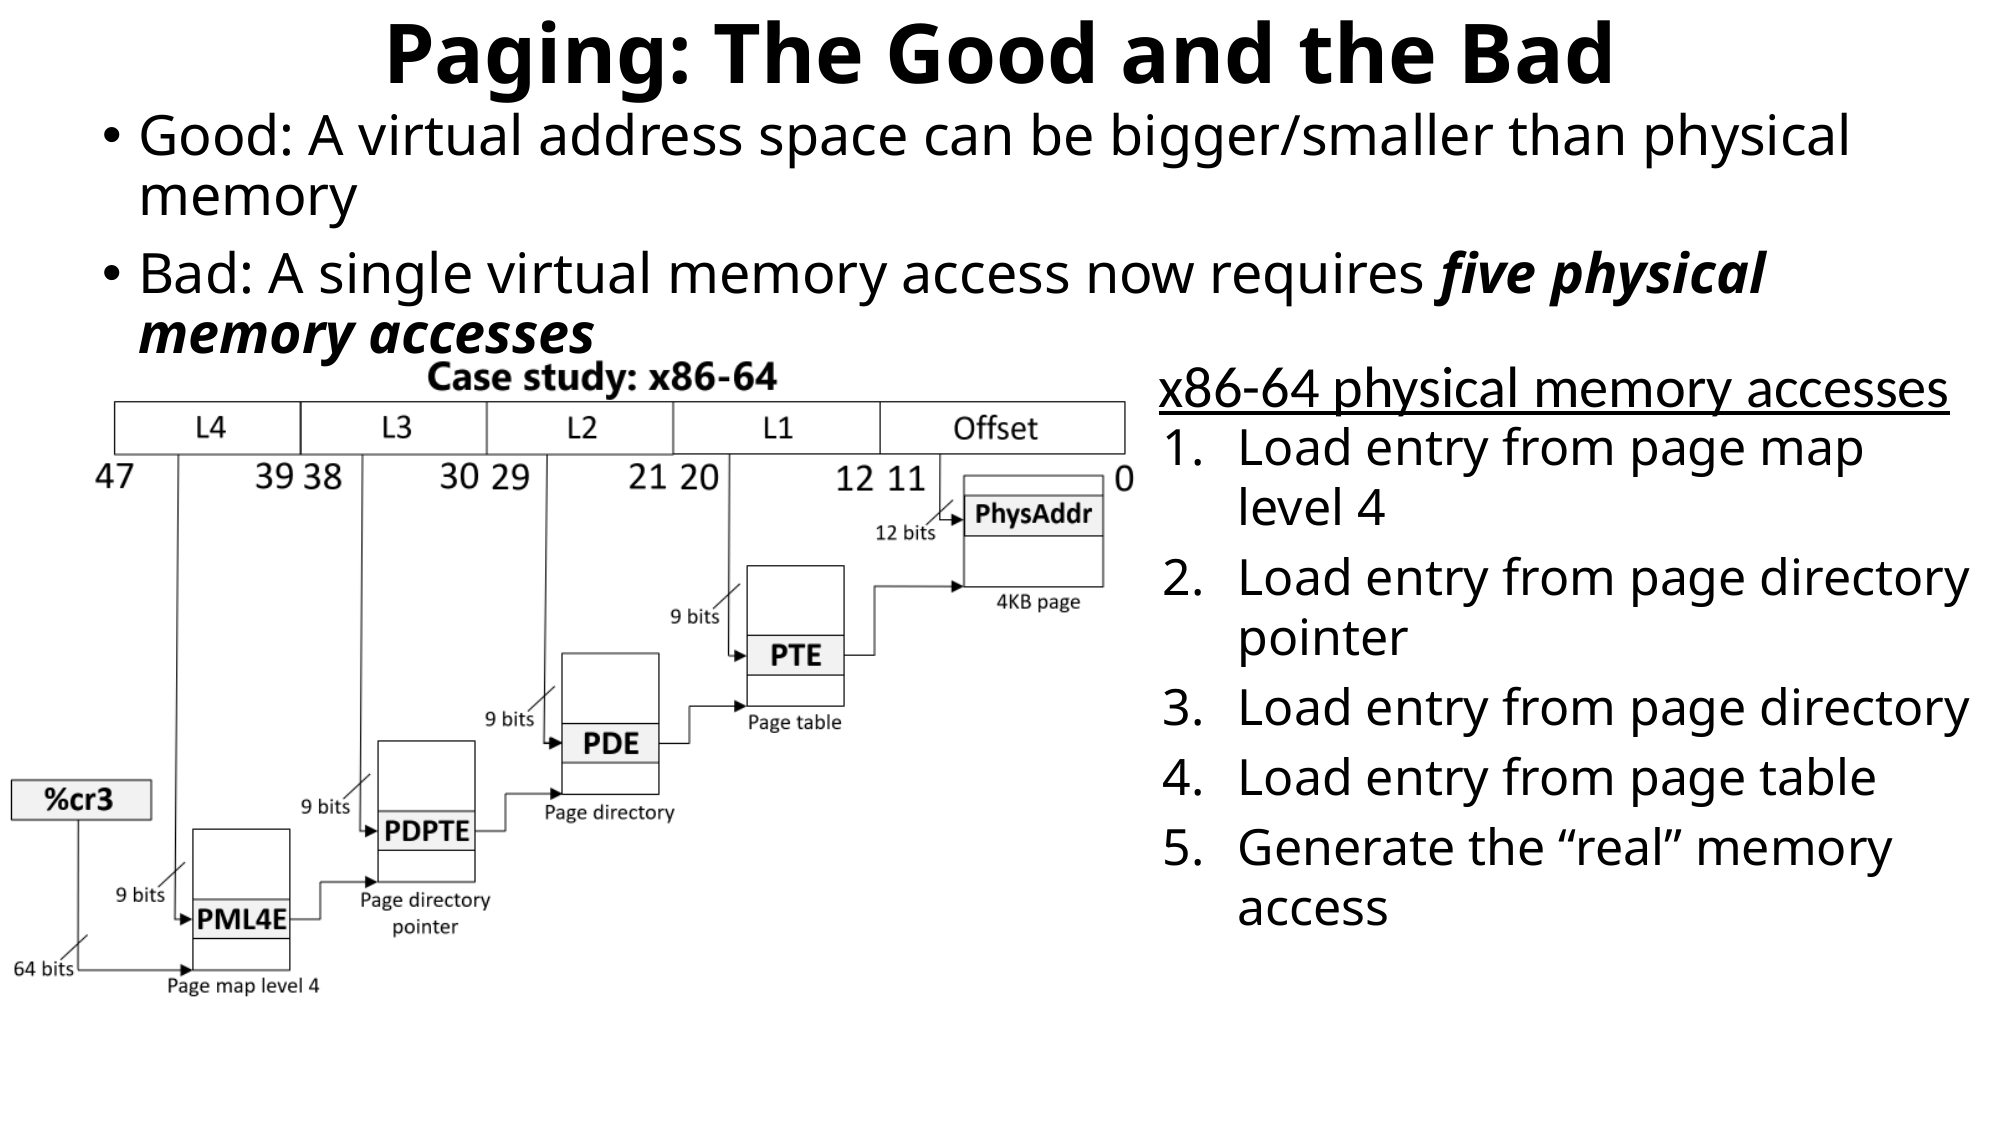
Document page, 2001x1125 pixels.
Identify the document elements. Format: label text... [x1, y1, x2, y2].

list Good: A virtual address space can be bigger/smaller than physical memory Bad: A single virtual memory access now requires five physical memory accesses [87, 99, 1965, 354]
title Paging: The Good and the Bad [362, 0, 1638, 99]
picture [6, 354, 1199, 1025]
text_box Load entry from page map level 4 Load entry from page directory pointer Load entry from page directory Load entry from page table Generate the “real” memory access [1147, 408, 1998, 1048]
text_box x86-64 physical memory accesses [1129, 341, 1980, 408]
